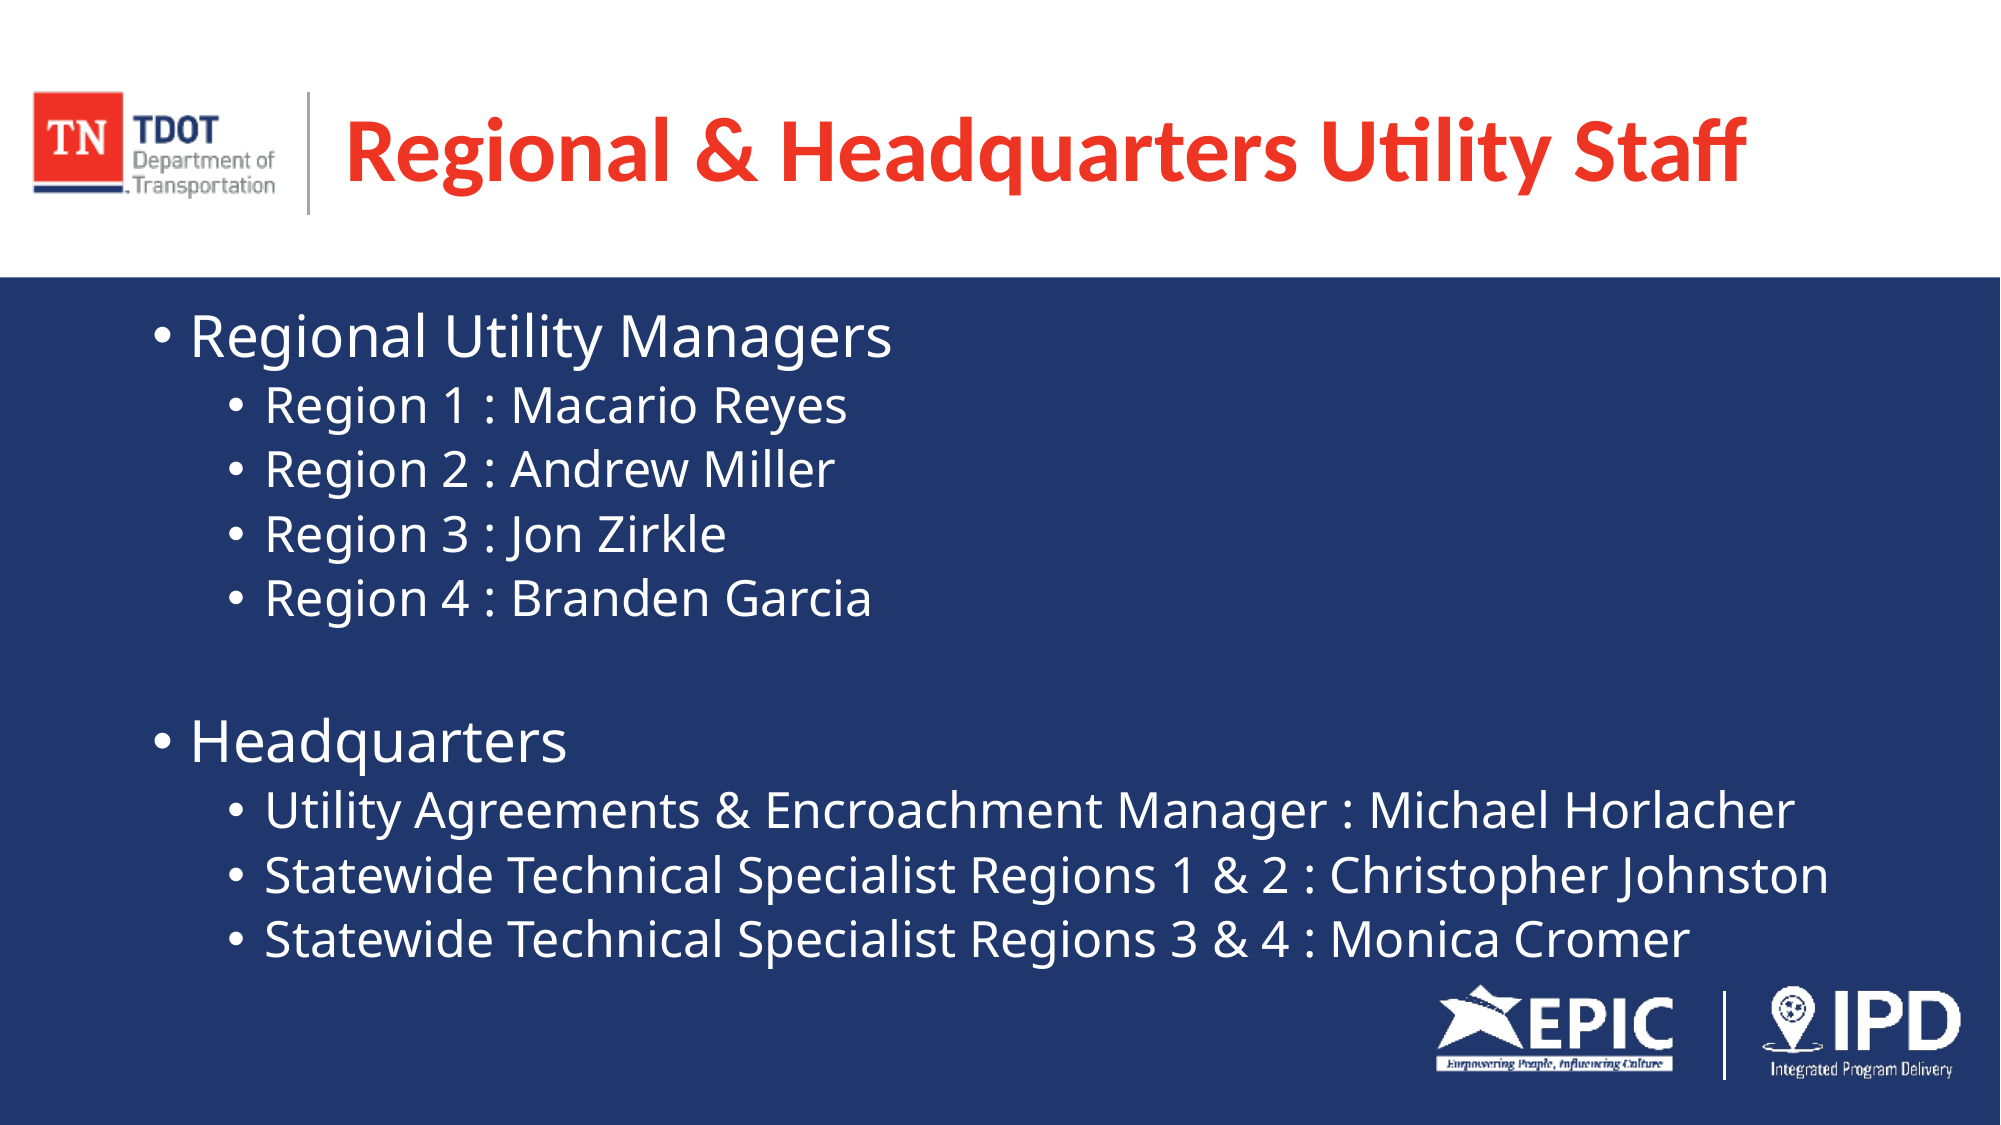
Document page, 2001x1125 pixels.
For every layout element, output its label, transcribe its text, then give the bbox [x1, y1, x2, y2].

picture [1734, 961, 1991, 1109]
list Regional Utility Managers Region 1 : Macario Reyes Region 2 : Andrew Miller Region 3 : Jon Zirkle Region 4 : Branden Garcia Headquarters Utility Agreements & Encroachment Manager : Michael Horlacher Statewide Technical Specialist Regions 1 & 2 : Christopher Johnston Statewide Technical Specialist Regions 3 & 4 : Monica Cromer [137, 299, 1863, 1014]
picture [0, 59, 309, 227]
title Regional & Headquarters Utility Staff [330, 43, 1896, 261]
picture [1386, 1014, 1725, 1123]
